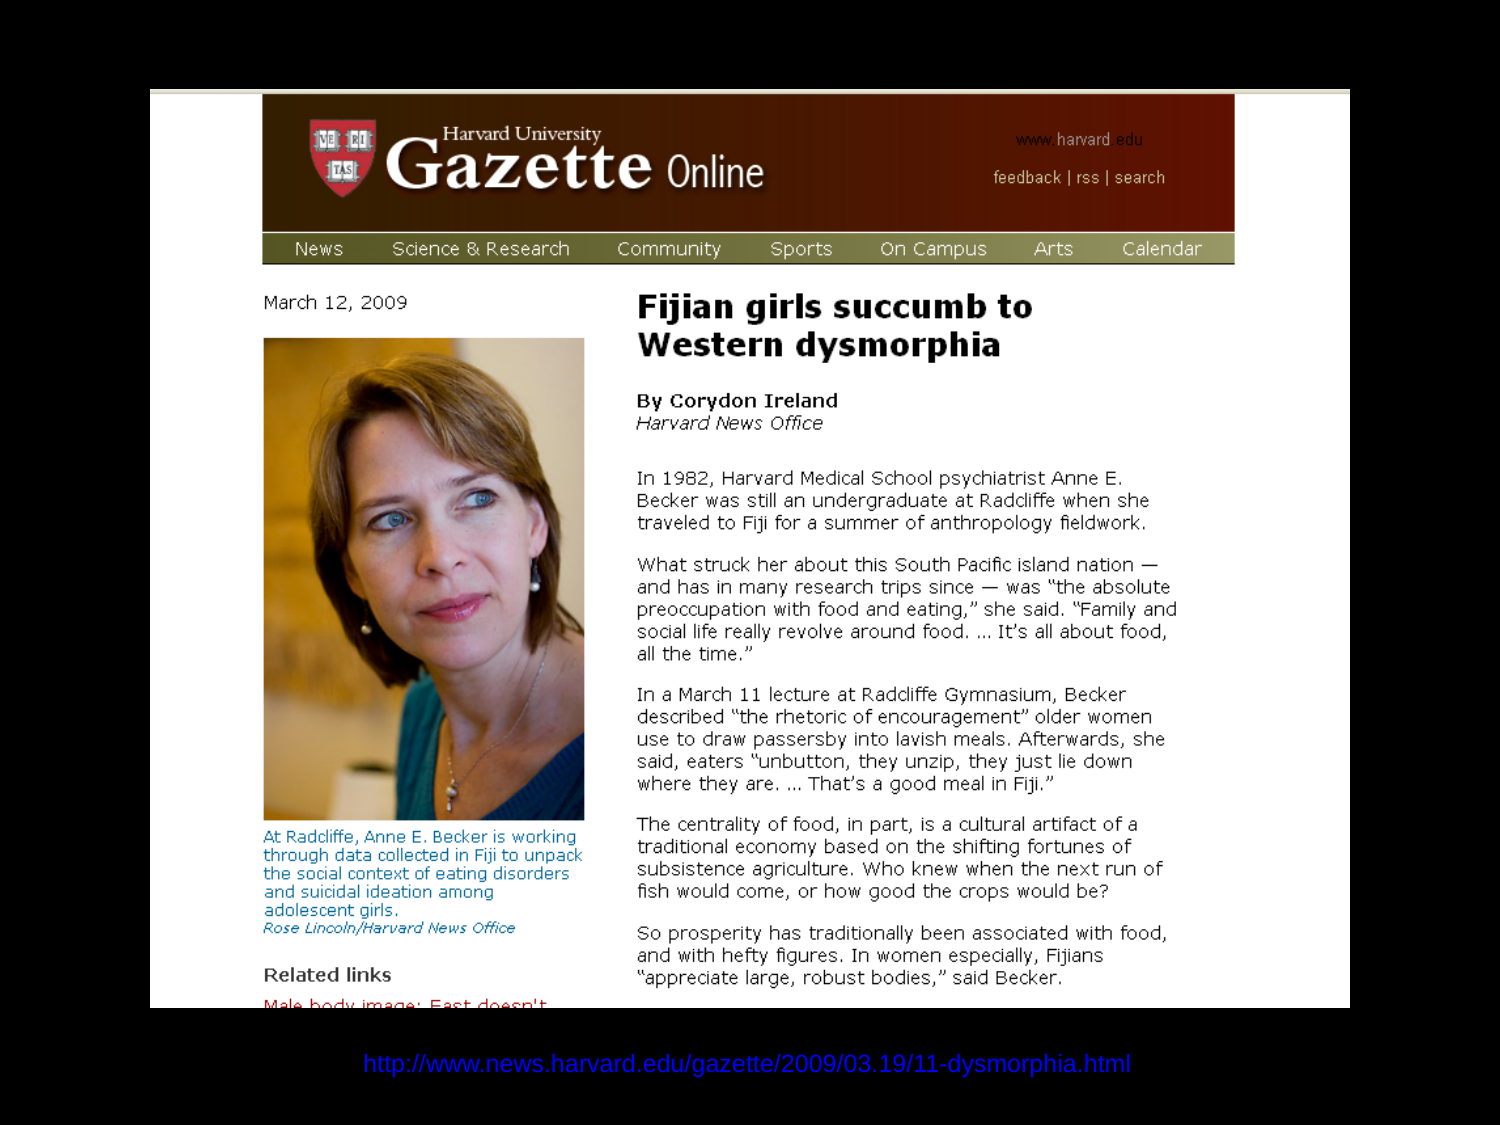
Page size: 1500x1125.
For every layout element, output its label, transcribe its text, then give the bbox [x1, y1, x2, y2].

picture [149, 89, 1351, 1008]
text_box http://www.news.harvard.edu/gazette/2009/03.19/11-dysmorphia.html [304, 1039, 1192, 1085]
